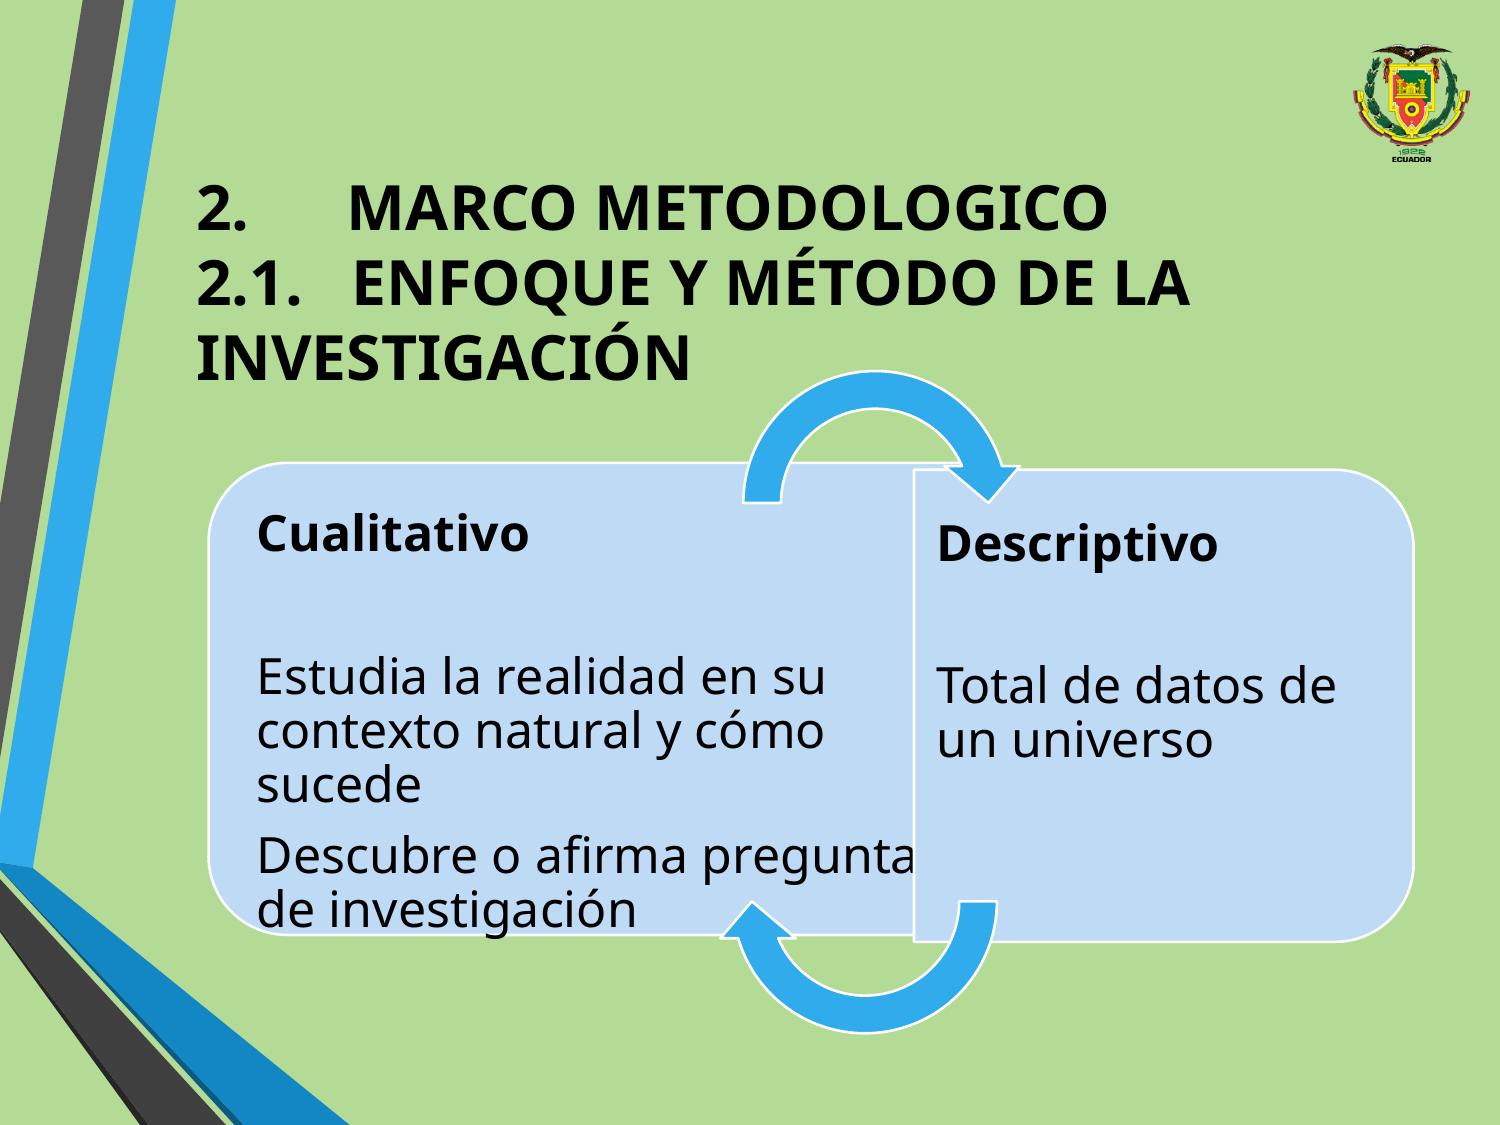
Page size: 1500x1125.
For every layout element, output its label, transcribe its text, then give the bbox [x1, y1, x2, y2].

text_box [180, 317, 1414, 1053]
title 2. MARCO METODOLOGICO 2.1. ENFOQUE Y MÉTODO DE LA INVESTIGACIÓN [181, 172, 1414, 317]
picture [1353, 44, 1475, 163]
